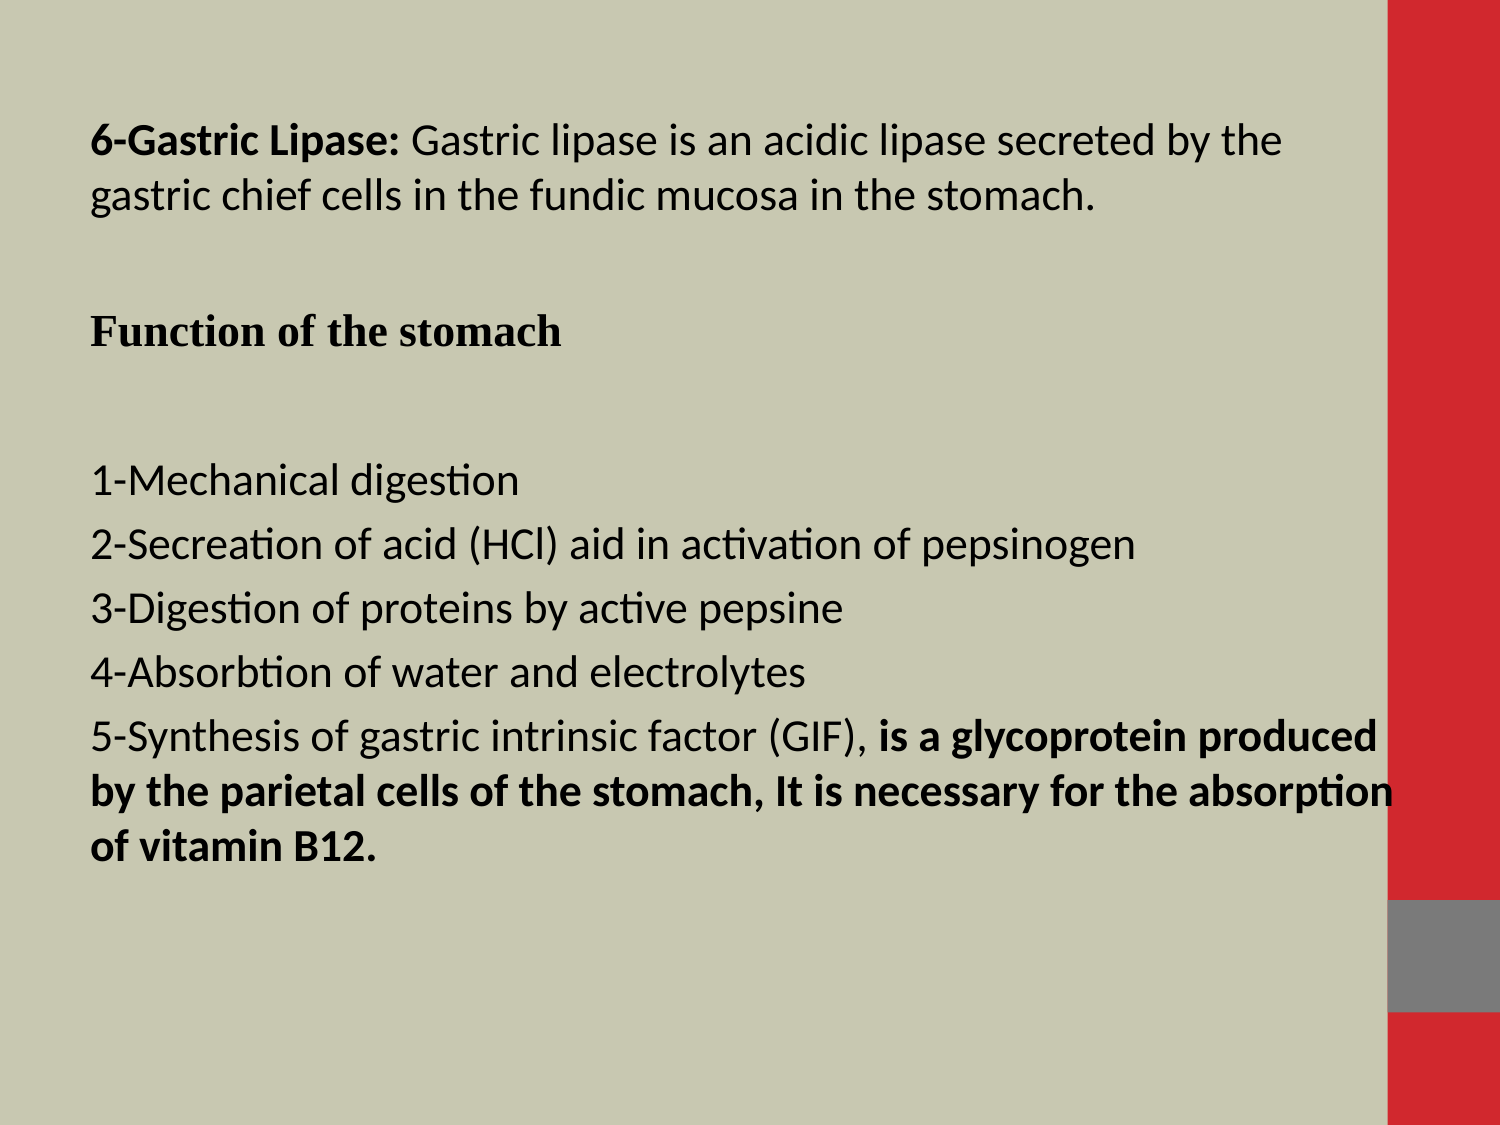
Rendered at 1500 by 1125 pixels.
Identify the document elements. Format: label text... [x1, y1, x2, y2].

list 6-Gastric Lipase: Gastric lipase is an acidic lipase secreted by the gastric chief cells in the fundic mucosa in the stomach. Function of the stomach 1-Mechanical digestion 2-Secreation of acid (HCl) aid in activation of pepsinogen 3-Digestion of proteins by active pepsine 4-Absorbtion of water and electrolytes 5-Synthesis of gastric intrinsic factor (GIF), is a glycoprotein produced by the parietal cells of the stomach, It is necessary for the absorption of vitamin B12. [75, 101, 1425, 1005]
